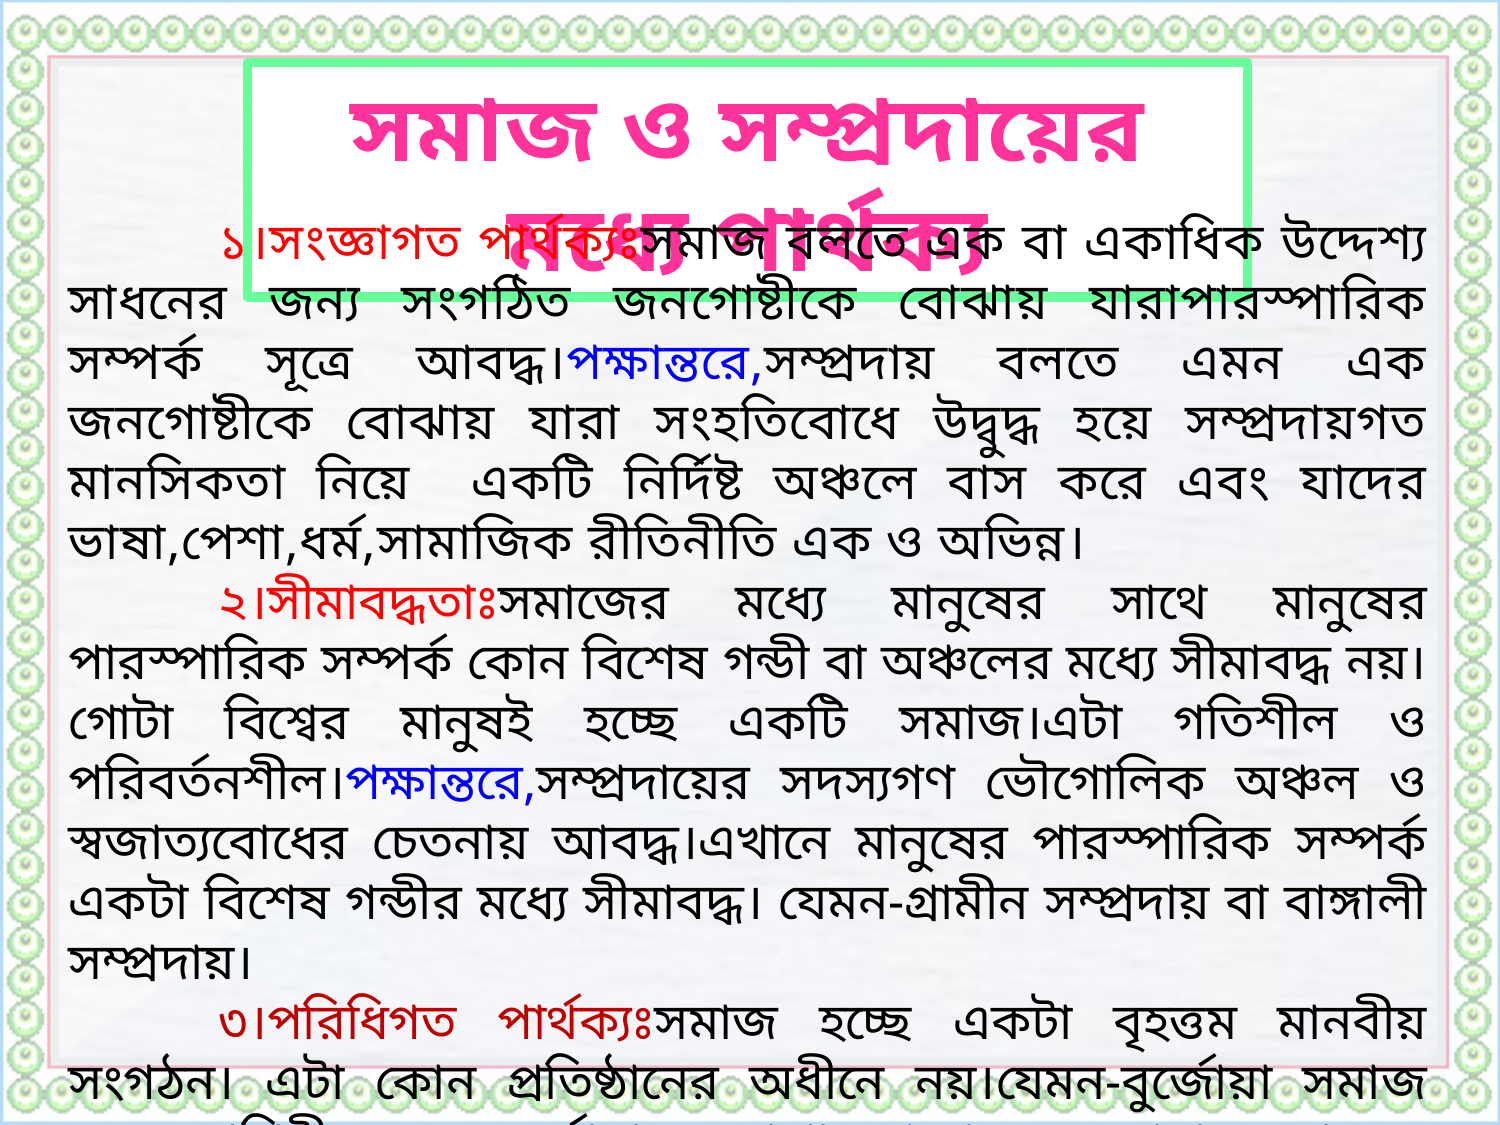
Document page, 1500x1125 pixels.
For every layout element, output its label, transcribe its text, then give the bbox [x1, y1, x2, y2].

text_box ১।সংজ্ঞাগত পার্থক্যঃসমাজ বলতে এক বা একাধিক উদ্দেশ্য সাধনের জন্য সংগঠিত জনগোষ্টীকে বোঝায় যারাপারস্পারিক সম্পর্ক সূত্রে আবদ্ধ।পক্ষান্তরে,সম্প্রদায় বলতে এমন এক জনগোষ্টীকে বোঝায় যারা সংহতিবোধে উদ্বুদ্ধ হয়ে সম্প্রদায়গত মানসিকতা নিয়ে একটি নির্দিষ্ট অঞ্চলে বাস করে এবং যাদের ভাষা,পেশা,ধর্ম,সামাজিক রীতিনীতি এক ও অভিন্ন। ২।সীমাবদ্ধতাঃসমাজের মধ্যে মানুষের সাথে মানুষের পারস্পারিক সম্পর্ক কোন বিশেষ গন্ডী বা অঞ্চলের মধ্যে সীমাবদ্ধ নয়।গোটা বিশ্বের মানুষই হচ্ছে একটি সমাজ।এটা গতিশীল ও পরিবর্তনশীল।পক্ষান্তরে,সম্প্রদায়ের সদস্যগণ ভৌগোলিক অঞ্চল ও স্বজাত্যবোধের চেতনায় আবদ্ধ।এখানে মানুষের পারস্পারিক সম্পর্ক একটা বিশেষ গন্ডীর মধ্যে সীমাবদ্ধ। যেমন-গ্রামীন সম্প্রদায় বা বাঙ্গালী সম্প্রদায়। ৩।পরিধিগত পার্থক্যঃসমাজ হচ্ছে একটা বৃহত্তম মানবীয় সংগঠন। এটা কোন প্রতিষ্ঠানের অধীনে নয়।যেমন-বুর্জোয়া সমাজ বলতে পৃথিবীর সমস্ত বুর্জোয়াকে বোঝায়।পক্ষান্তরে,সম্প্রদায় সমাজের একটি অংশ মাত্র।যেমন-বাঙ্গালী সমাজ হলে সাঁওতাল,চাকমা হলো সম্প্রদায়। [54, 202, 1442, 1125]
text_box সমাজ ও সম্প্রদায়ের মধ্যে পার্থক্য [247, 62, 1248, 202]
